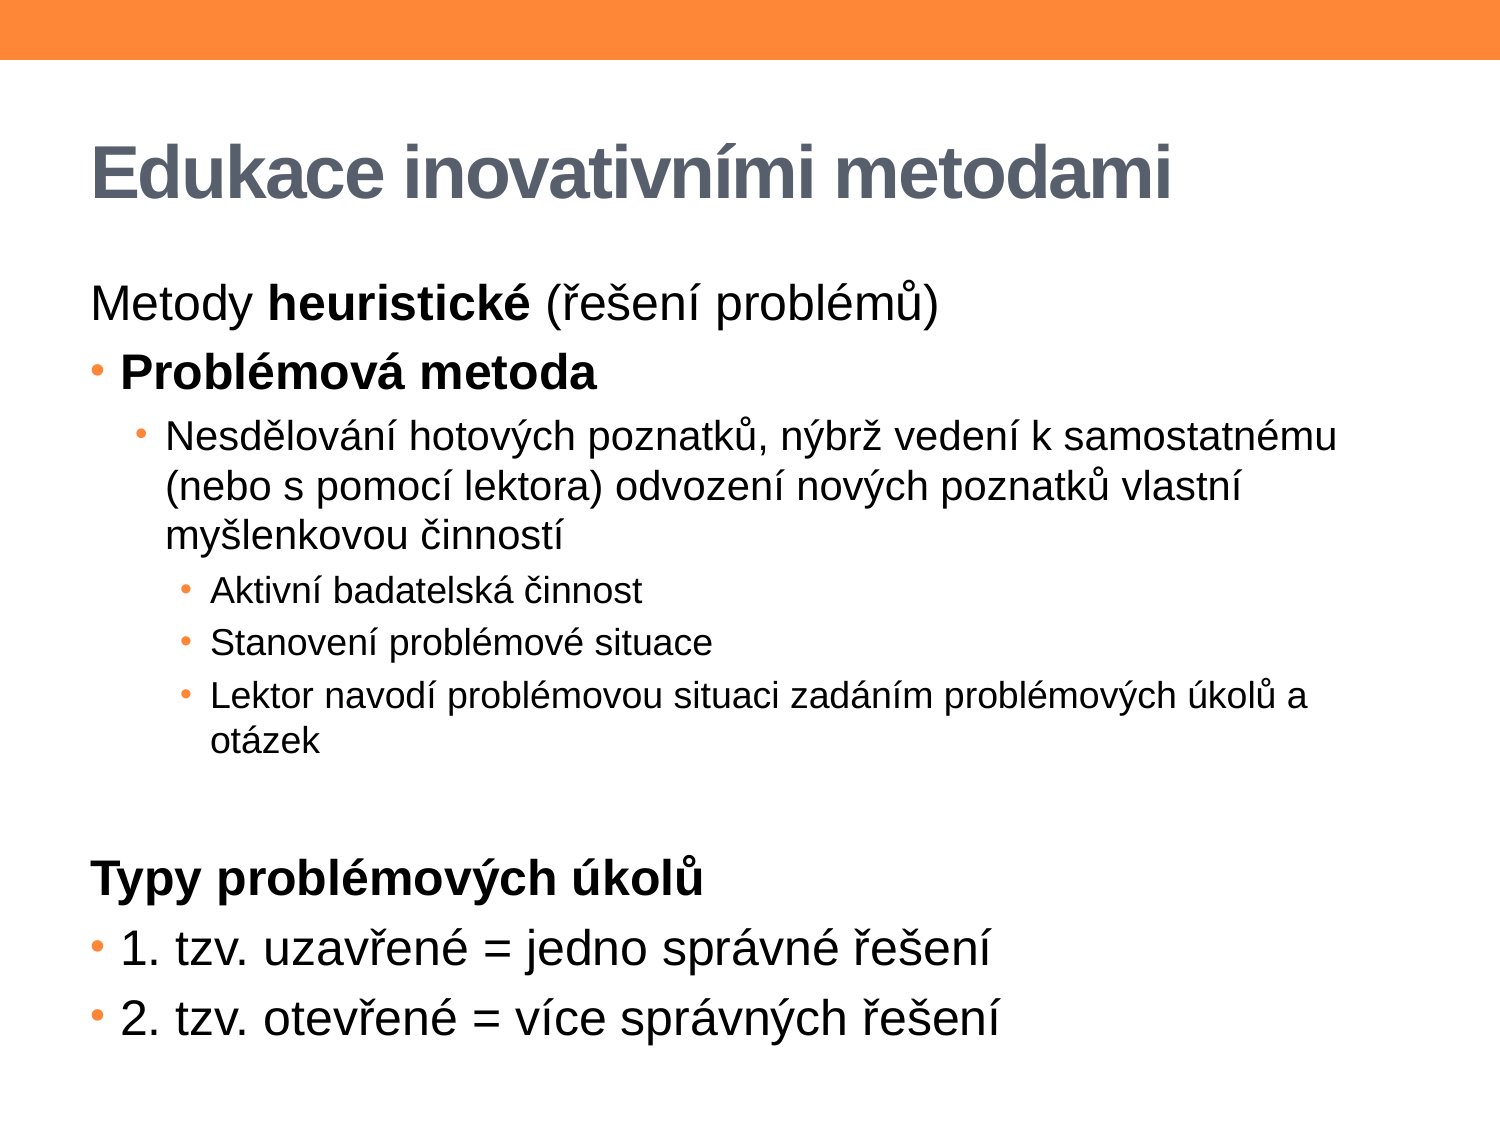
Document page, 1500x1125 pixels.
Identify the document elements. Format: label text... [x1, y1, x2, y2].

title Edukace inovativními metodami [75, 87, 1425, 250]
list Metody heuristické (řešení problémů) Problémová metoda Nesdělování hotových poznatků, nýbrž vedení k samostatnému (nebo s pomocí lektora) odvození nových poznatků vlastní myšlenkovou činností Aktivní badatelská činnost Stanovení problémové situace Lektor navodí problémovou situaci zadáním problémových úkolů a otázek Typy problémových úkolů 1. tzv. uzavřené = jedno správné řešení 2. tzv. otevřené = více správných řešení [75, 262, 1425, 1063]
